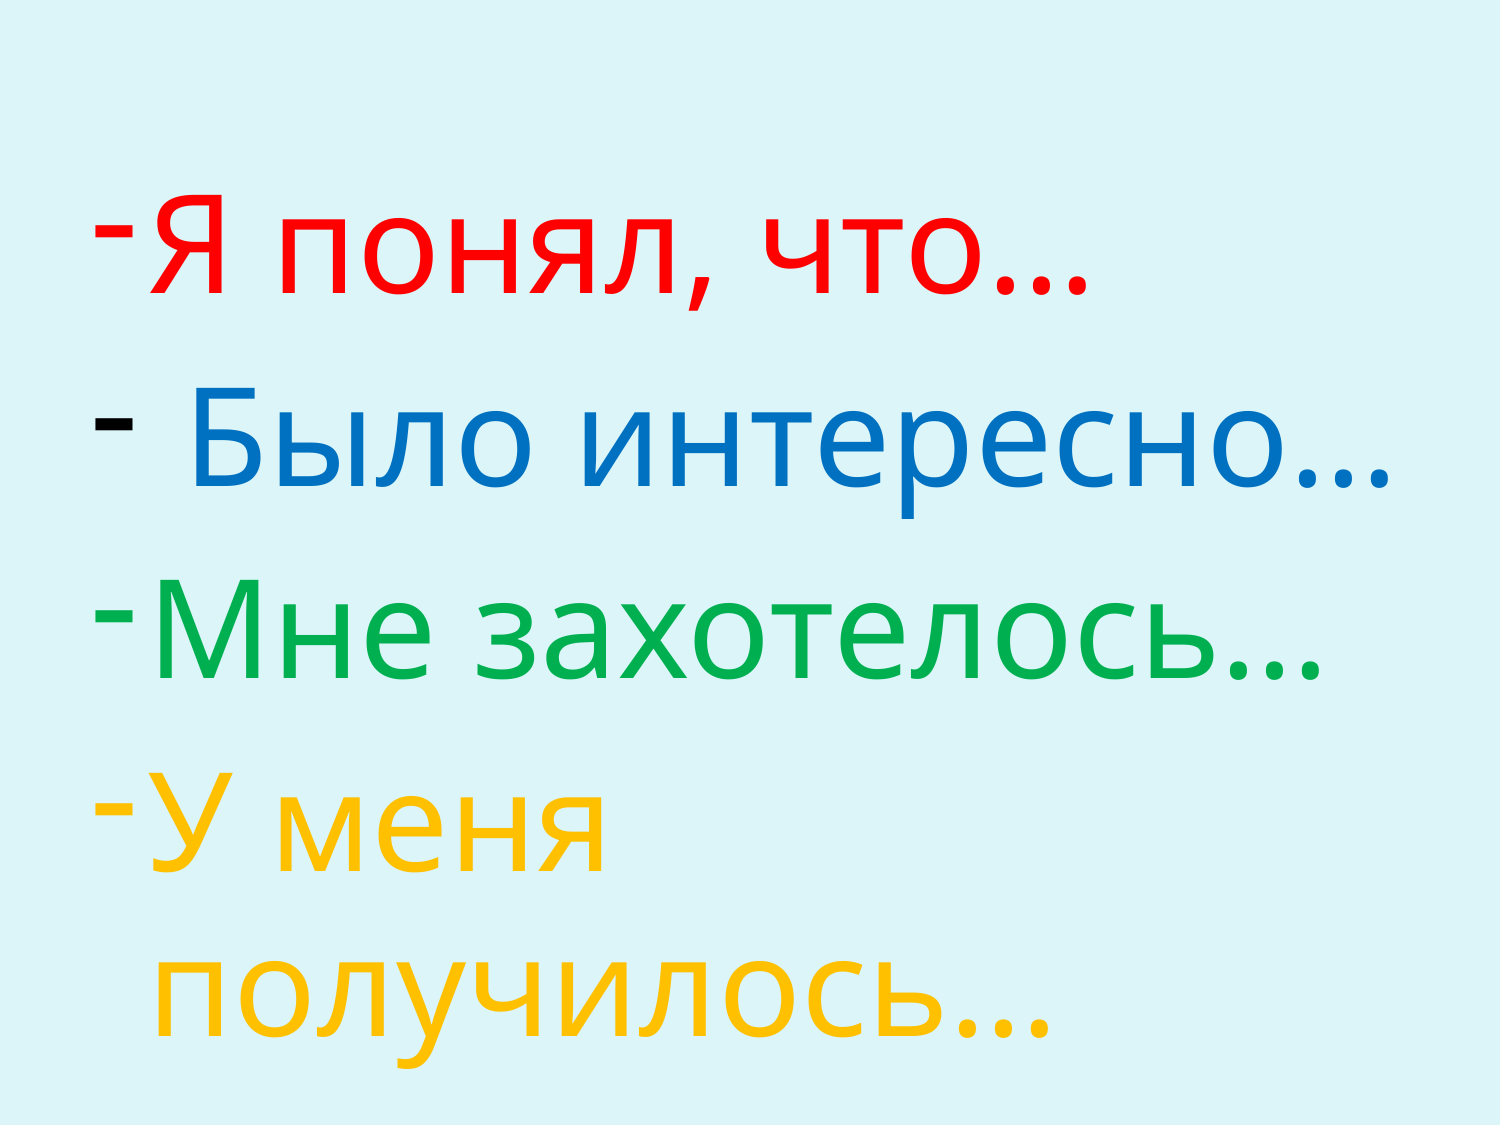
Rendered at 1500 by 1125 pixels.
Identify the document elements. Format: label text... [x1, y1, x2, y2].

list Я понял, что… Было интересно… Мне захотелось… У меня получилось… [76, 149, 1427, 1053]
